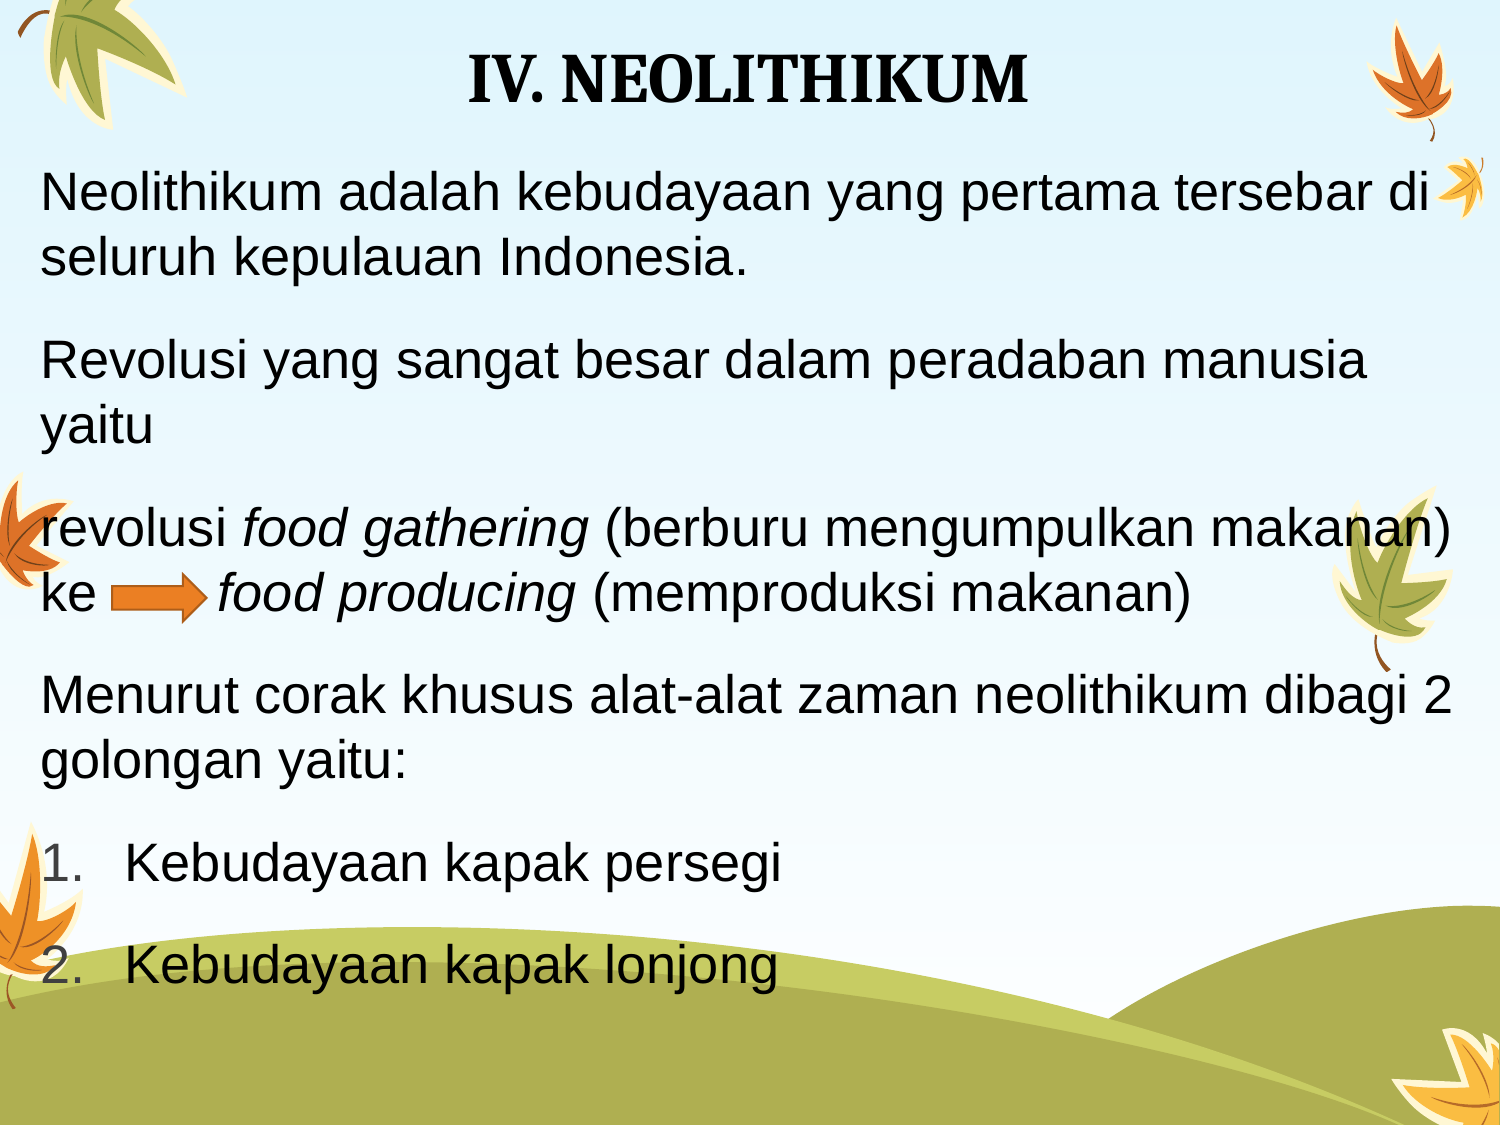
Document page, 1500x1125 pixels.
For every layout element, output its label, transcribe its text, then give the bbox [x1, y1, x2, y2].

text_box [111, 571, 209, 624]
list Neolithikum adalah kebudayaan yang pertama tersebar di seluruh kepulauan Indonesia. Revolusi yang sangat besar dalam peradaban manusia yaitu revolusi food gathering (berburu mengumpulkan makanan) ke food producing (memproduksi makanan) Menurut corak khusus alat-alat zaman neolithikum dibagi 2 golongan yaitu: Kebudayaan kapak persegi Kebudayaan kapak lonjong [17, 149, 1500, 1083]
title IV. NEOLITHIKUM [187, 12, 1312, 126]
